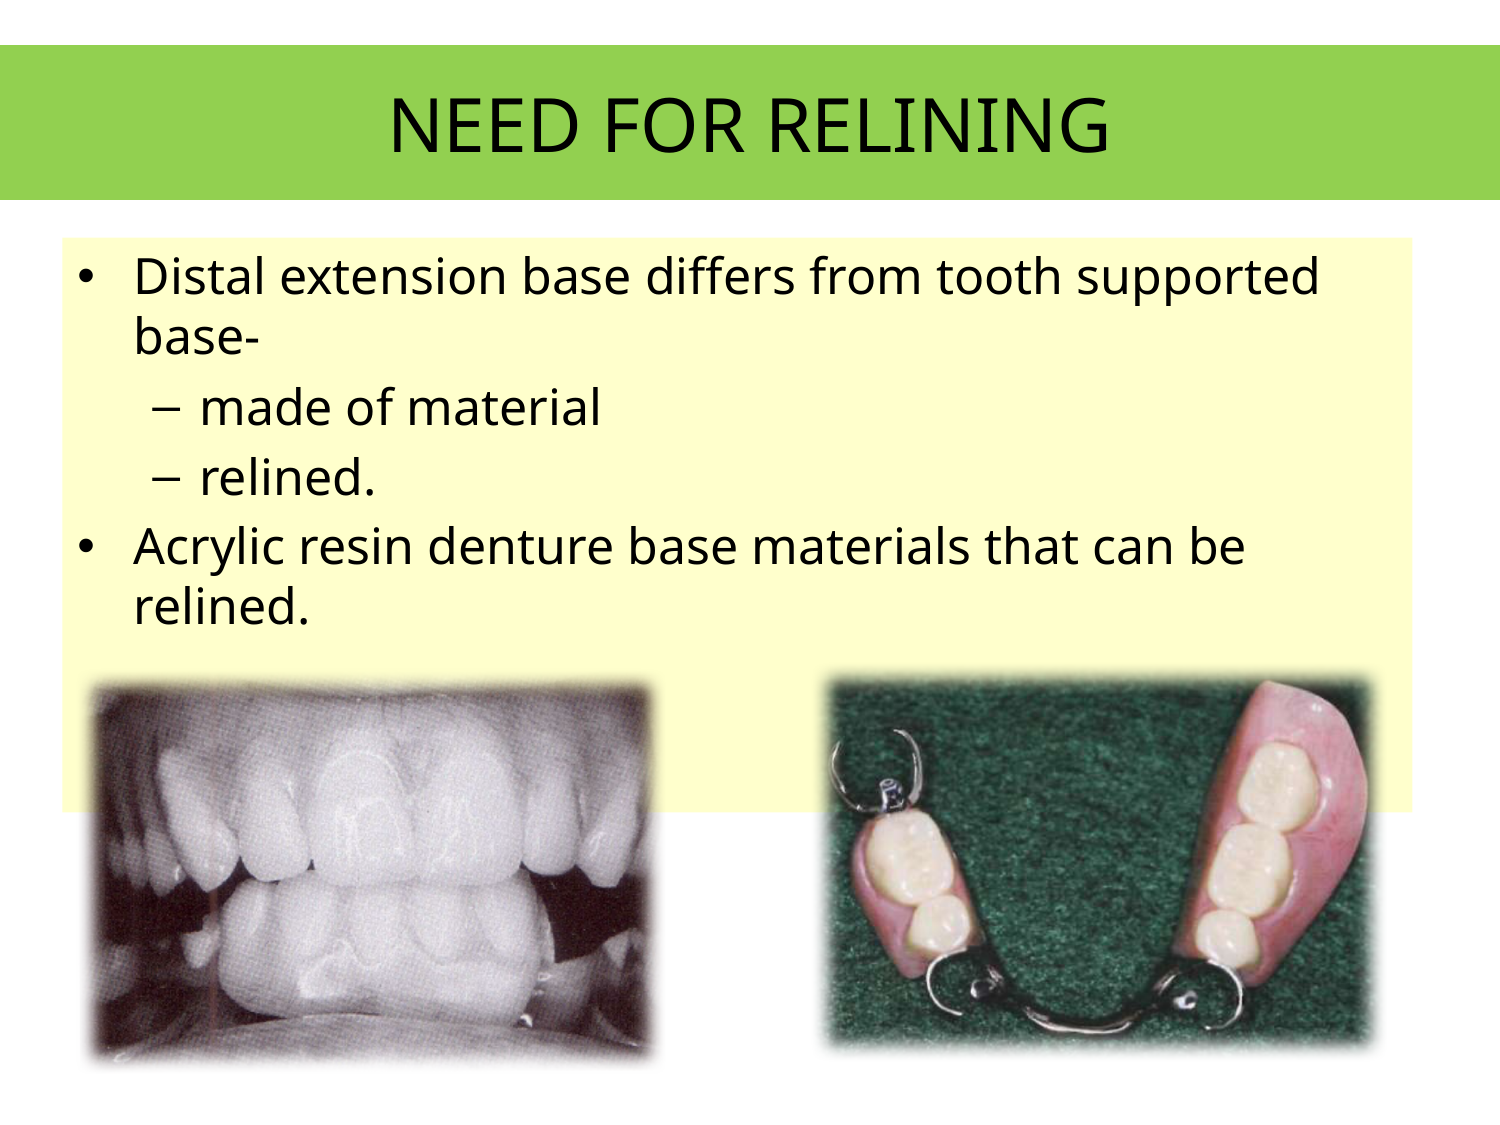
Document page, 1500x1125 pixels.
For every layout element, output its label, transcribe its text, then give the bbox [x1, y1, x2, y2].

title NEED FOR RELINING [0, 45, 1500, 200]
picture [810, 661, 1388, 1063]
picture [74, 668, 667, 1076]
list Distal extension base differs from tooth supported base- made of material relined. Acrylic resin denture base materials that can be relined. [62, 237, 1413, 813]
